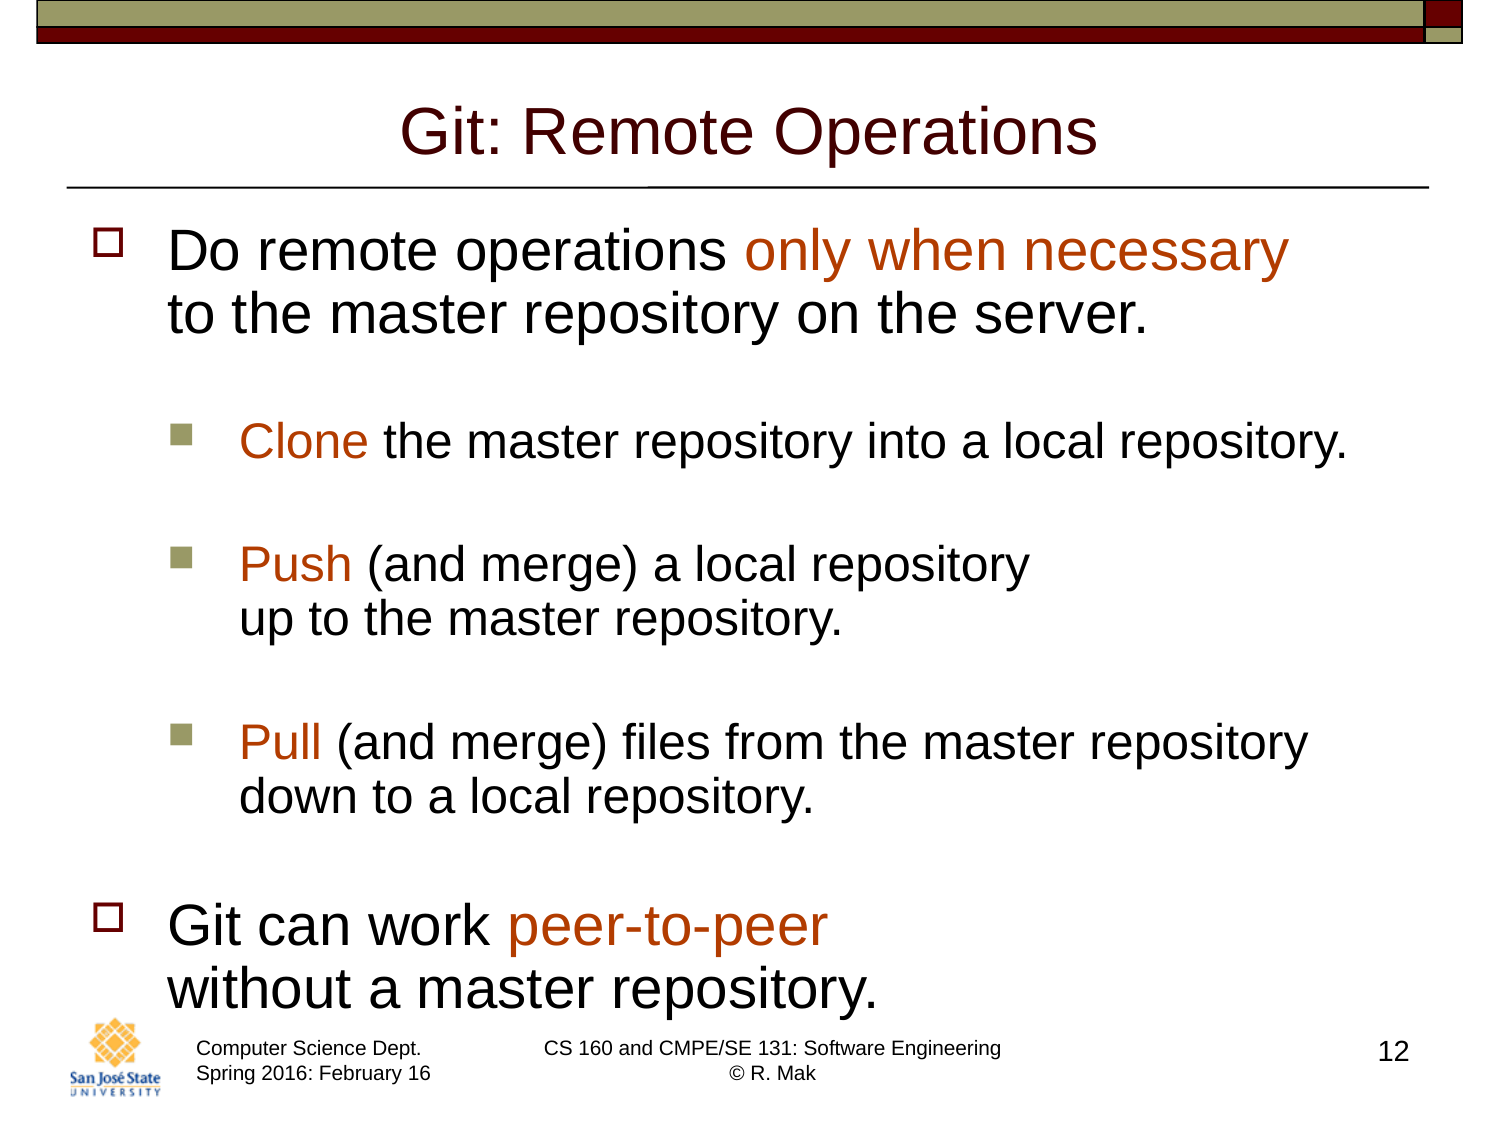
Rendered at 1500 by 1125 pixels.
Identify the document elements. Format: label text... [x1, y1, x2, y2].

slide_number 12 [1112, 1025, 1425, 1100]
list Do remote operations only when necessary to the master repository on the server. Clone the master repository into a local repository. Push (and merge) a local repository up to the master repository. Pull (and merge) files from the master repository down to a local repository. Git can work peer-to-peer without a master repository. [75, 212, 1425, 1006]
title Git: Remote Operations [75, 67, 1425, 175]
picture [60, 1012, 166, 1112]
